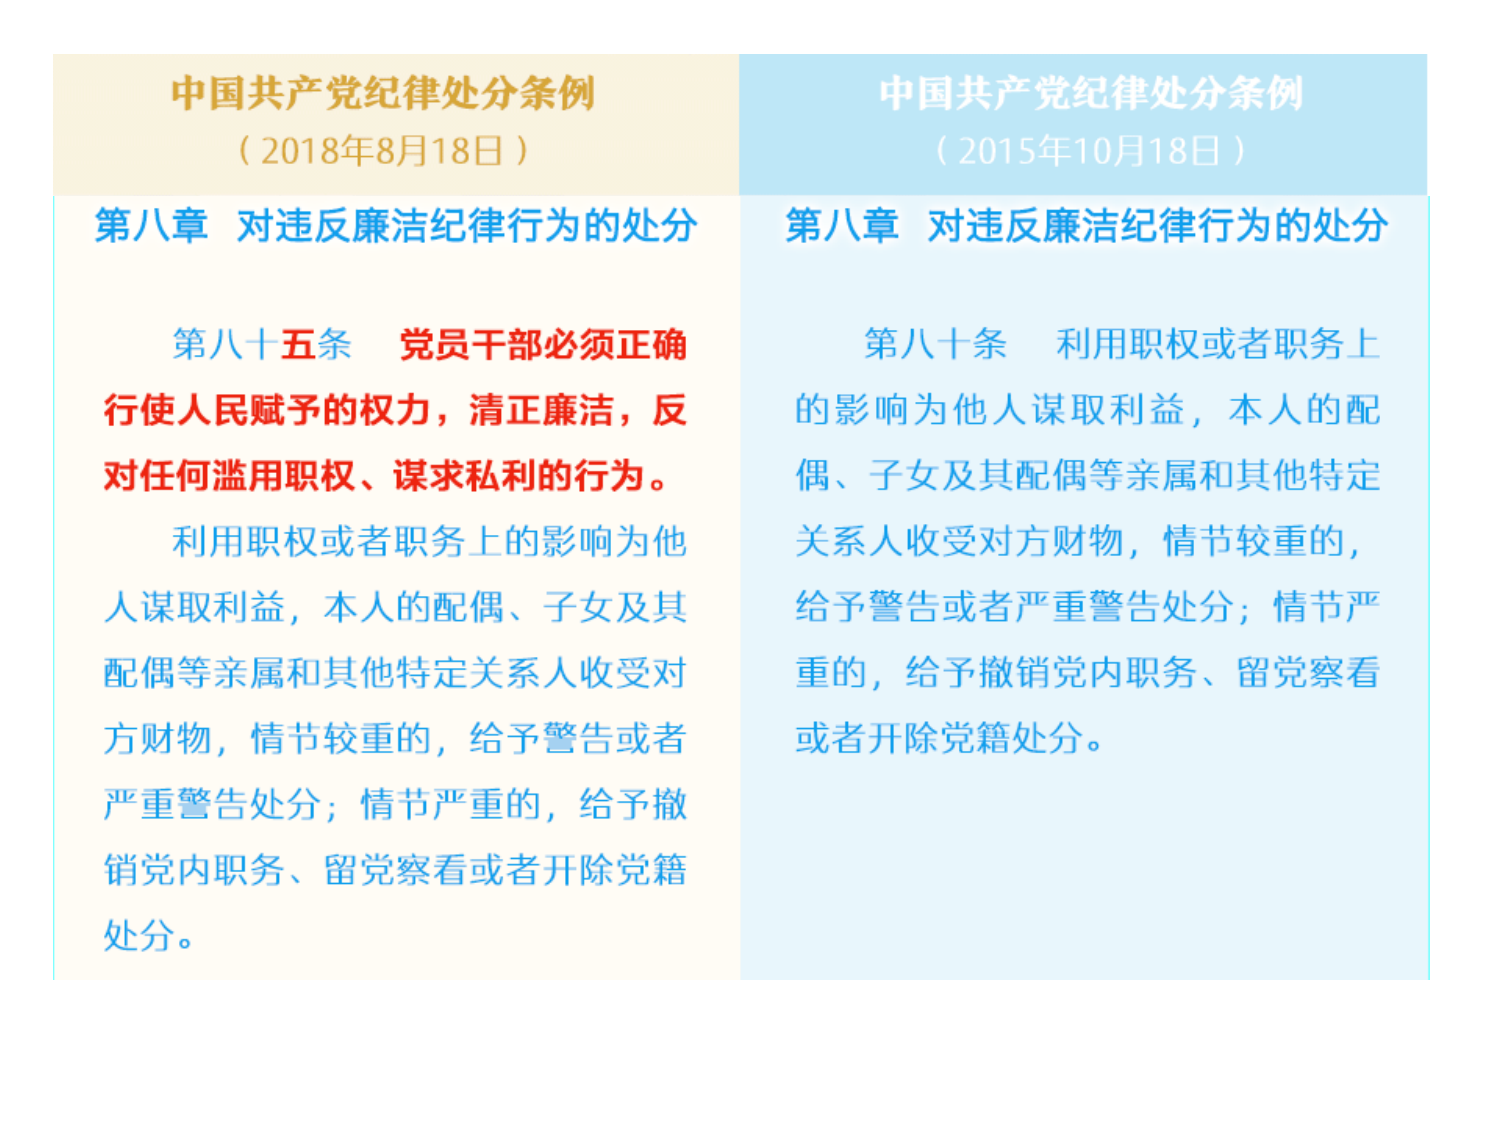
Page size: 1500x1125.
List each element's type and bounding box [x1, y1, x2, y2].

picture [52, 54, 1430, 980]
